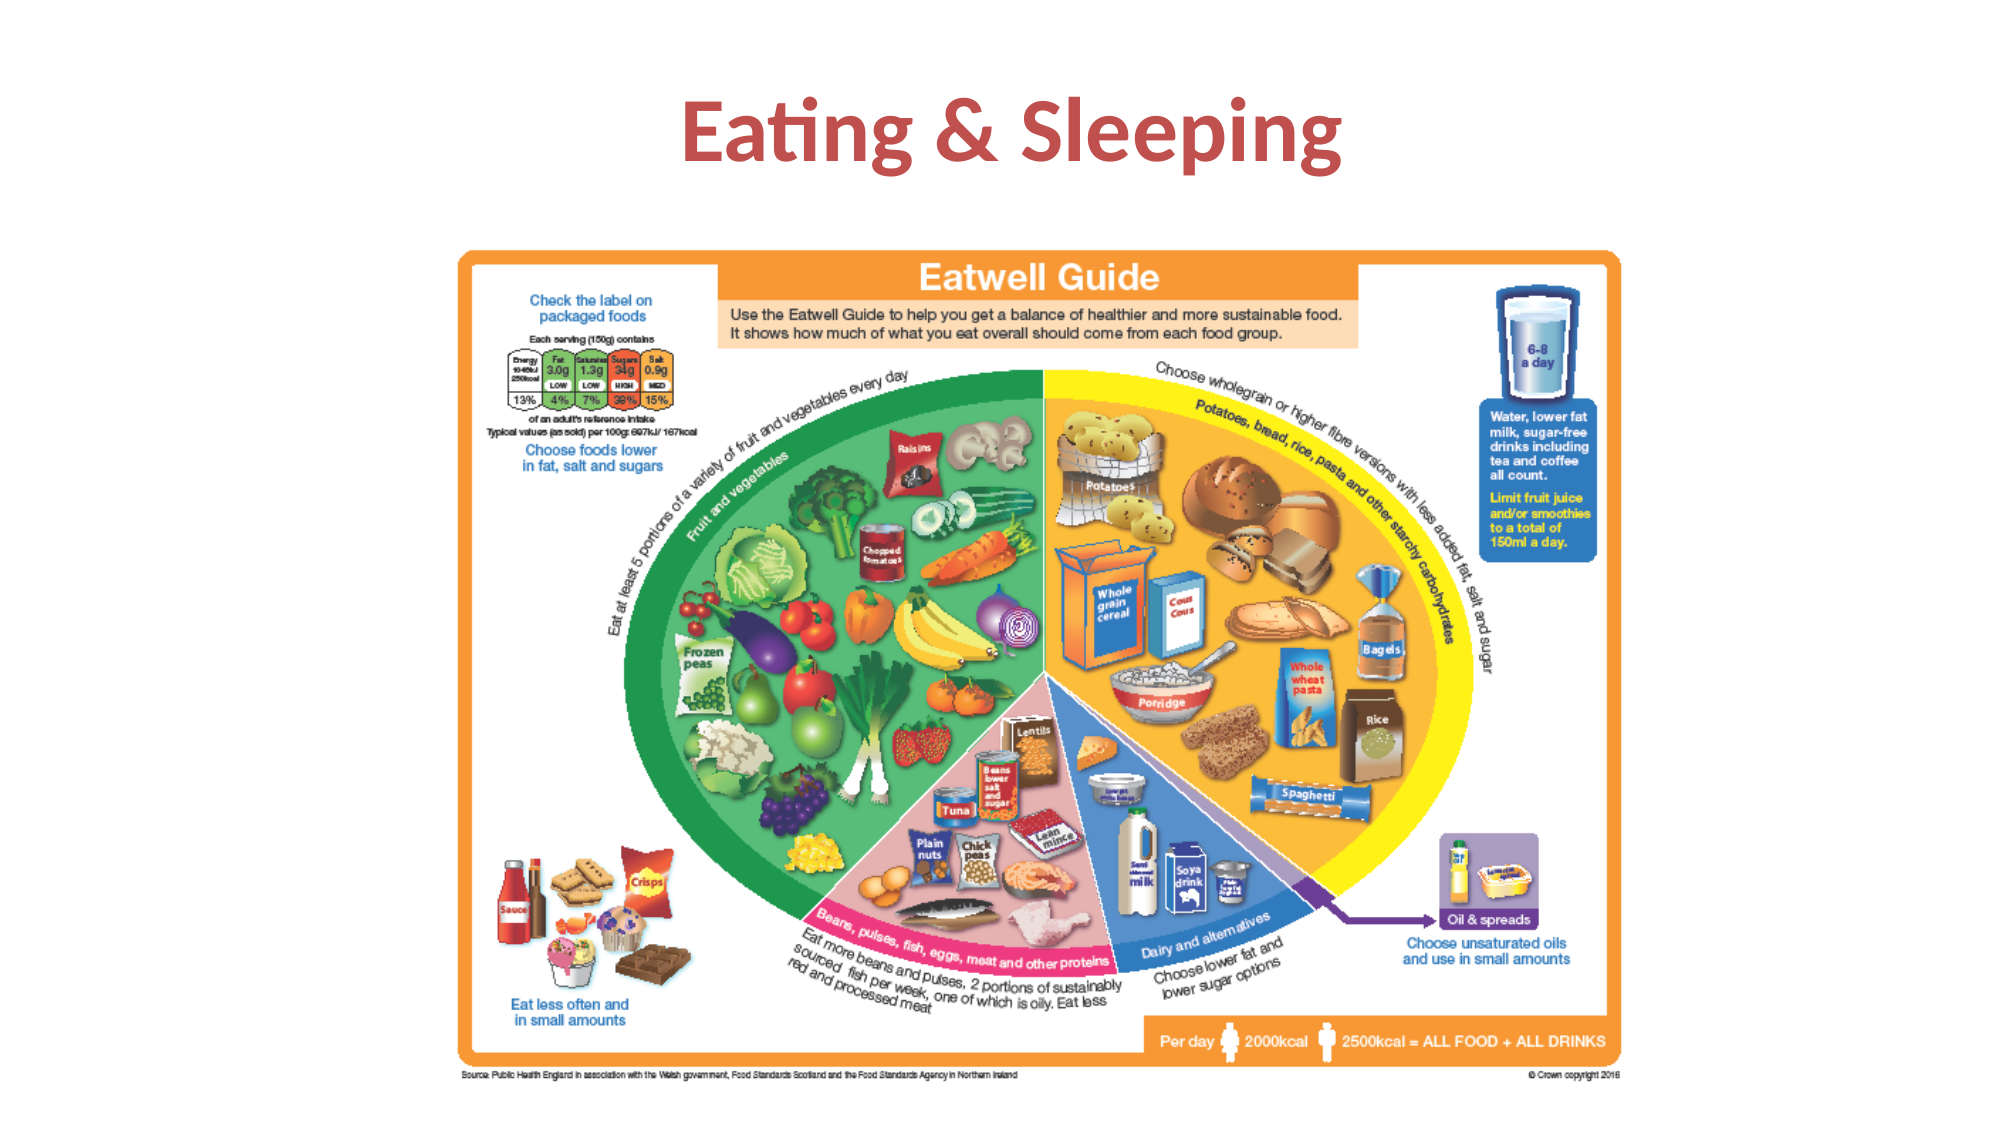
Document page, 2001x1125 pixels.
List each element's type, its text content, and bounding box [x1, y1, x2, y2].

text_box Eating & Sleeping [665, 62, 1359, 188]
picture [440, 239, 1636, 1086]
